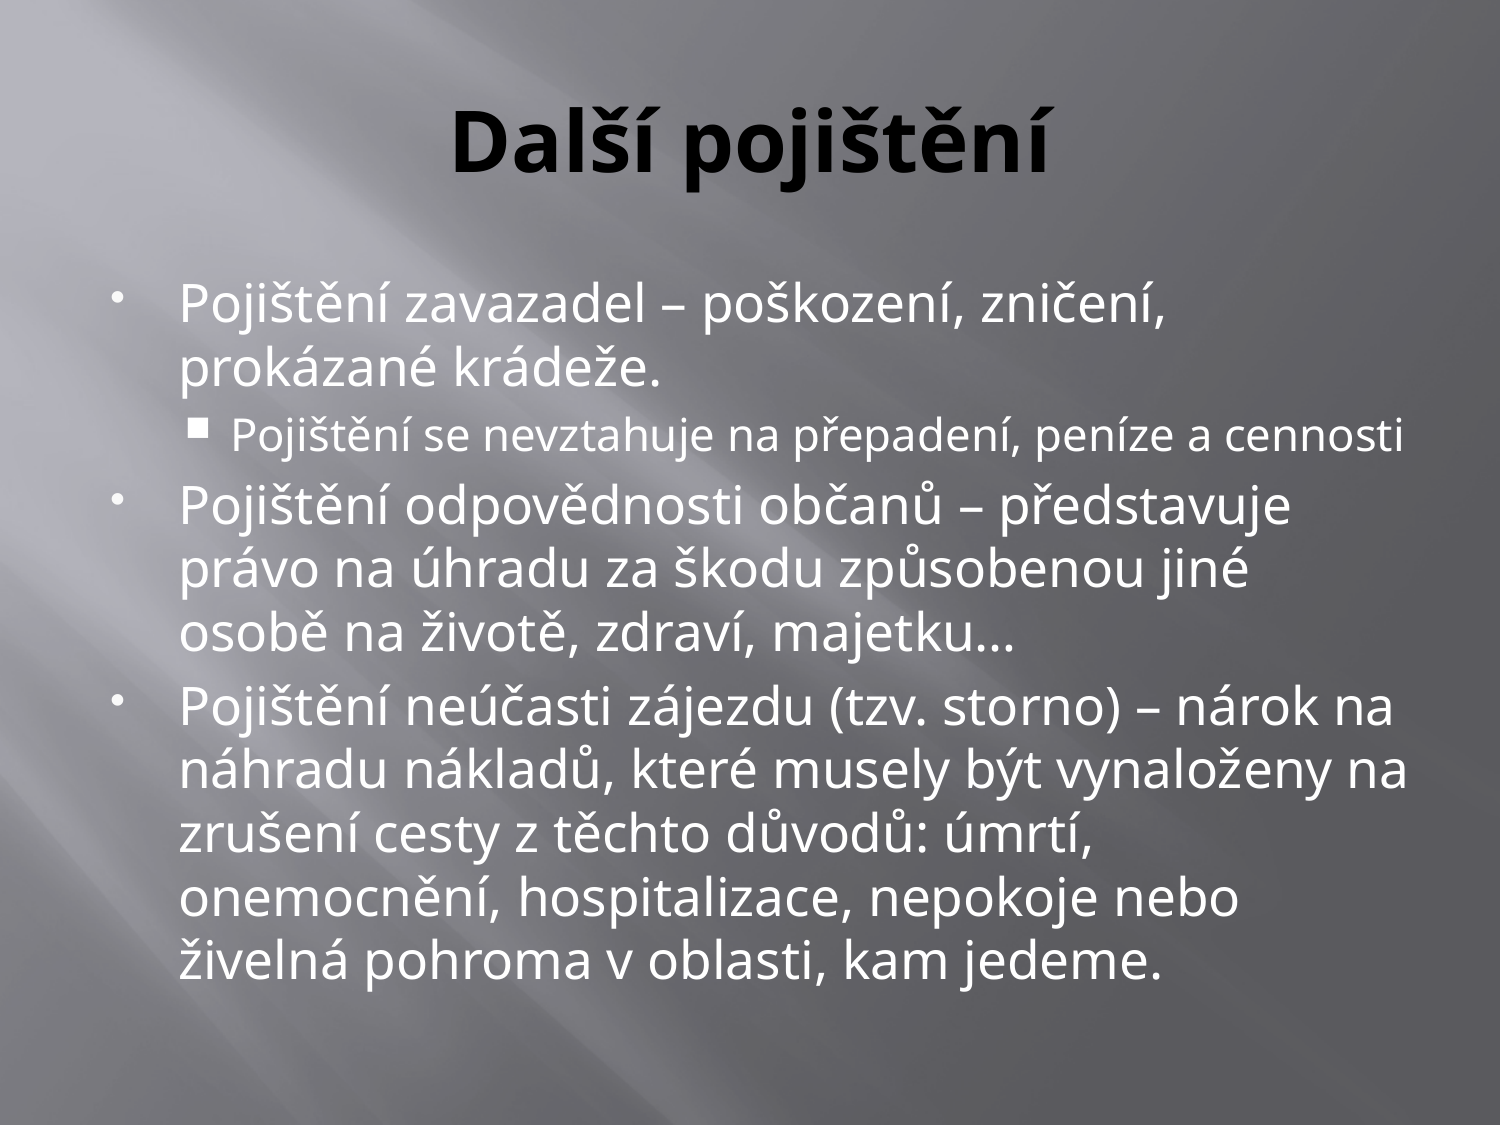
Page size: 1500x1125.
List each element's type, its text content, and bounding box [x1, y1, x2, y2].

list Pojištění zavazadel – poškození, zničení, prokázané krádeže. Pojištění se nevztahuje na přepadení, peníze a cennosti Pojištění odpovědnosti občanů – představuje právo na úhradu za škodu způsobenou jiné osobě na životě, zdraví, majetku… Pojištění neúčasti zájezdu (tzv. storno) – nárok na náhradu nákladů, které musely být vynaloženy na zrušení cesty z těchto důvodů: úmrtí, onemocnění, hospitalizace, nepokoje nebo živelná pohroma v oblasti, kam jedeme. [75, 262, 1425, 1035]
title Další pojištění [75, 45, 1425, 233]
